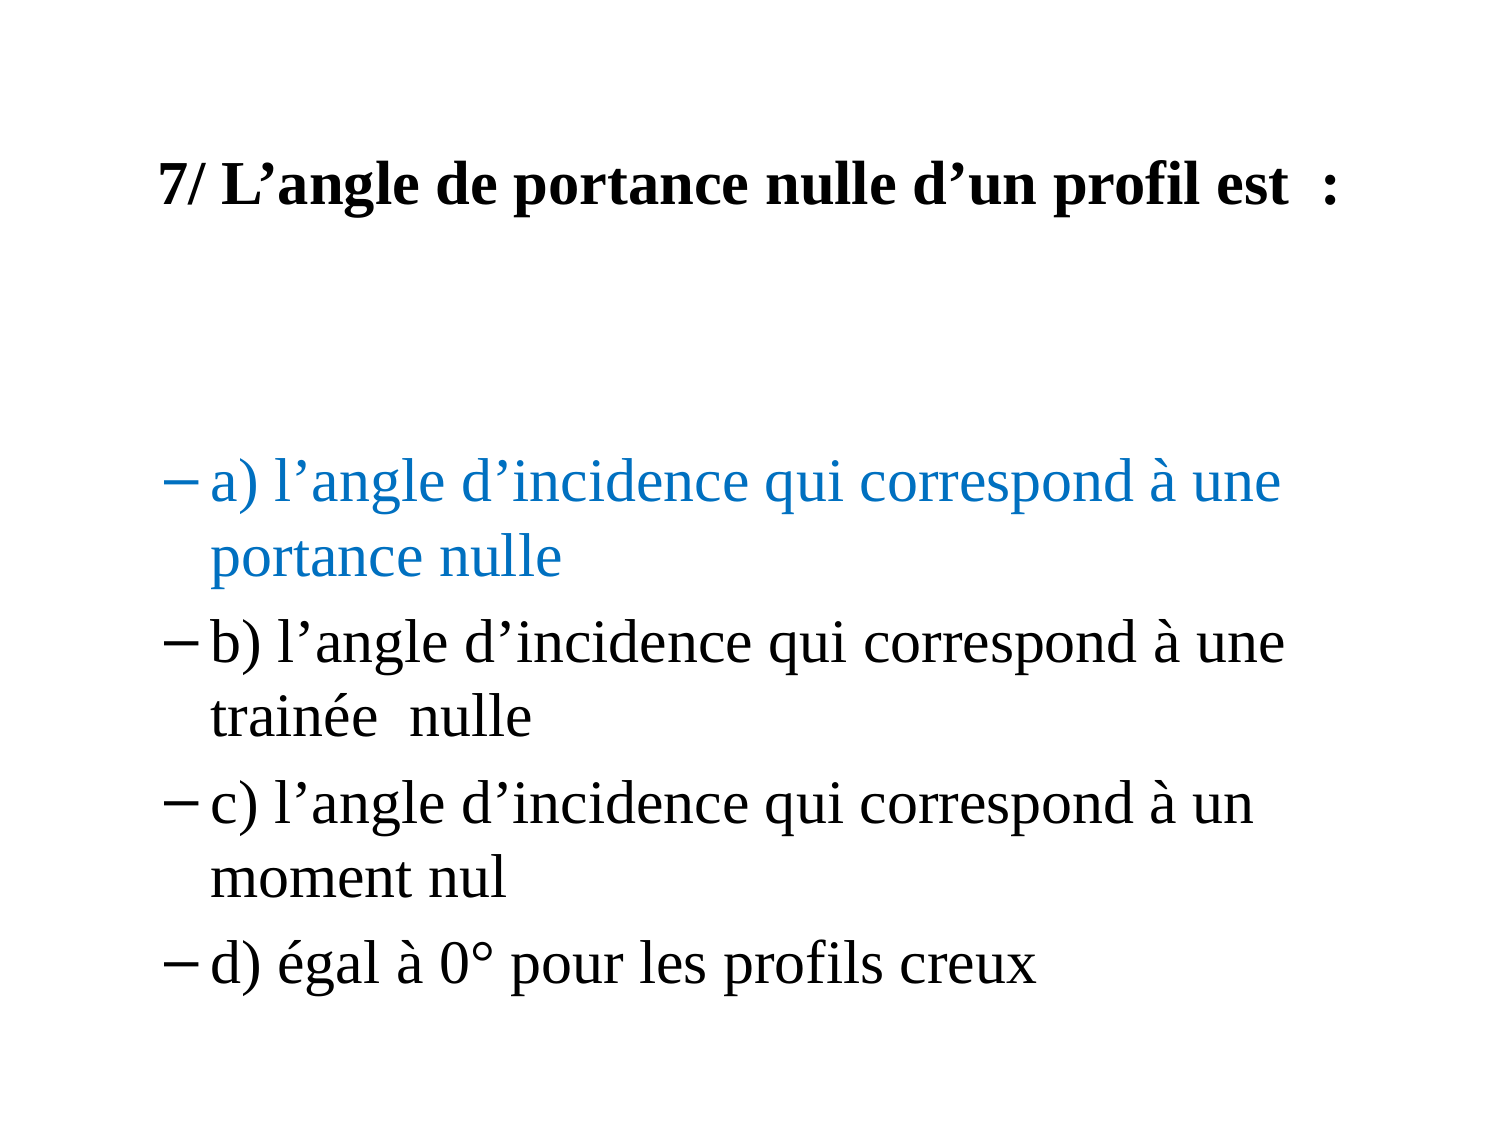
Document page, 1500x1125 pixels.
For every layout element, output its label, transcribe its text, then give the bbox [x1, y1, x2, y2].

list a) l’angle d’incidence qui correspond à une portance nulle b) l’angle d’incidence qui correspond à une trainée nulle c) l’angle d’incidence qui correspond à un moment nul d) égal à 0° pour les profils creux [75, 432, 1425, 1005]
title 7/ L’angle de portance nulle d’un profil est : [75, 45, 1425, 315]
